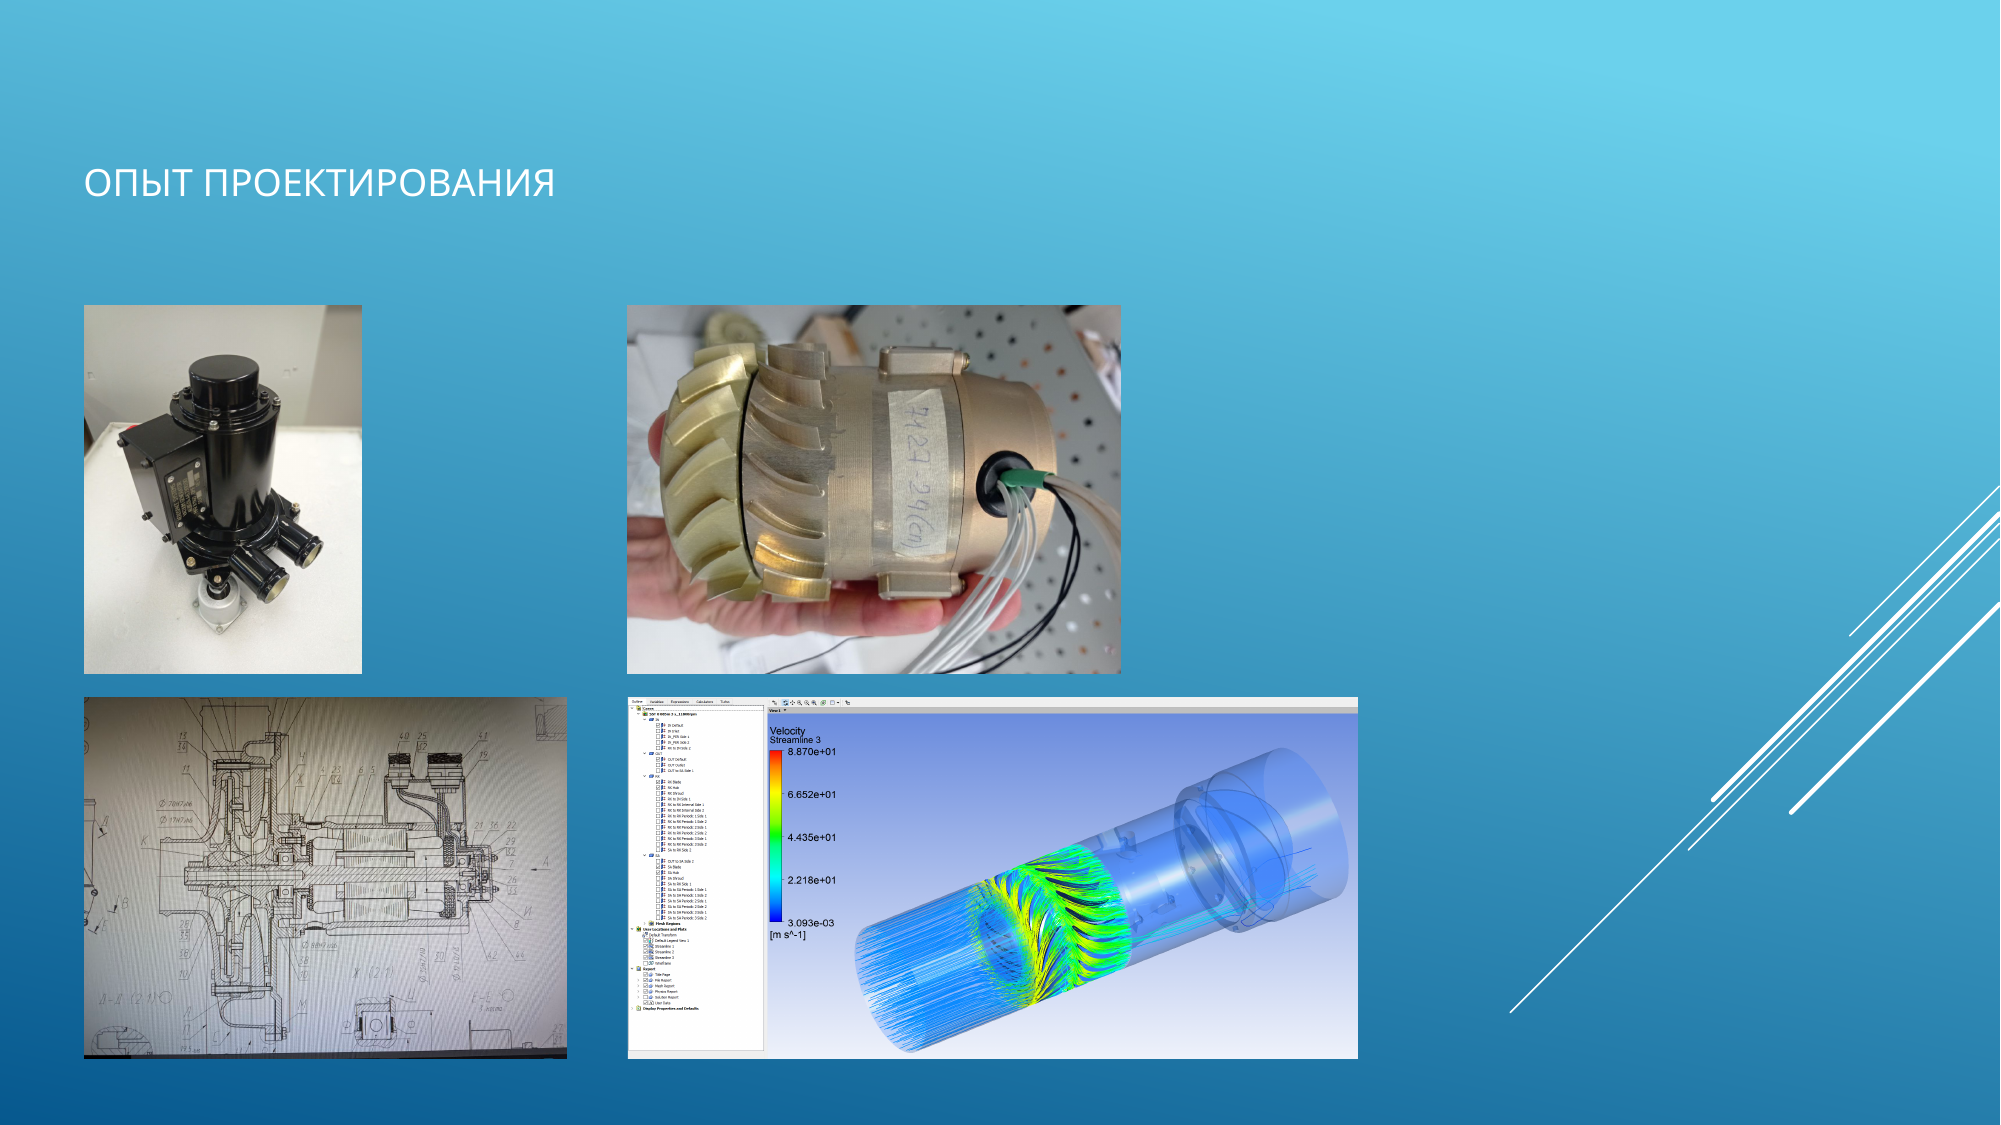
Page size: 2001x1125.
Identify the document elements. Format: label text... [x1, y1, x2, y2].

title Опыт проектирования [68, 58, 1469, 306]
picture [84, 697, 567, 1060]
picture [627, 697, 1359, 1060]
picture [627, 305, 1121, 674]
picture [84, 305, 362, 674]
